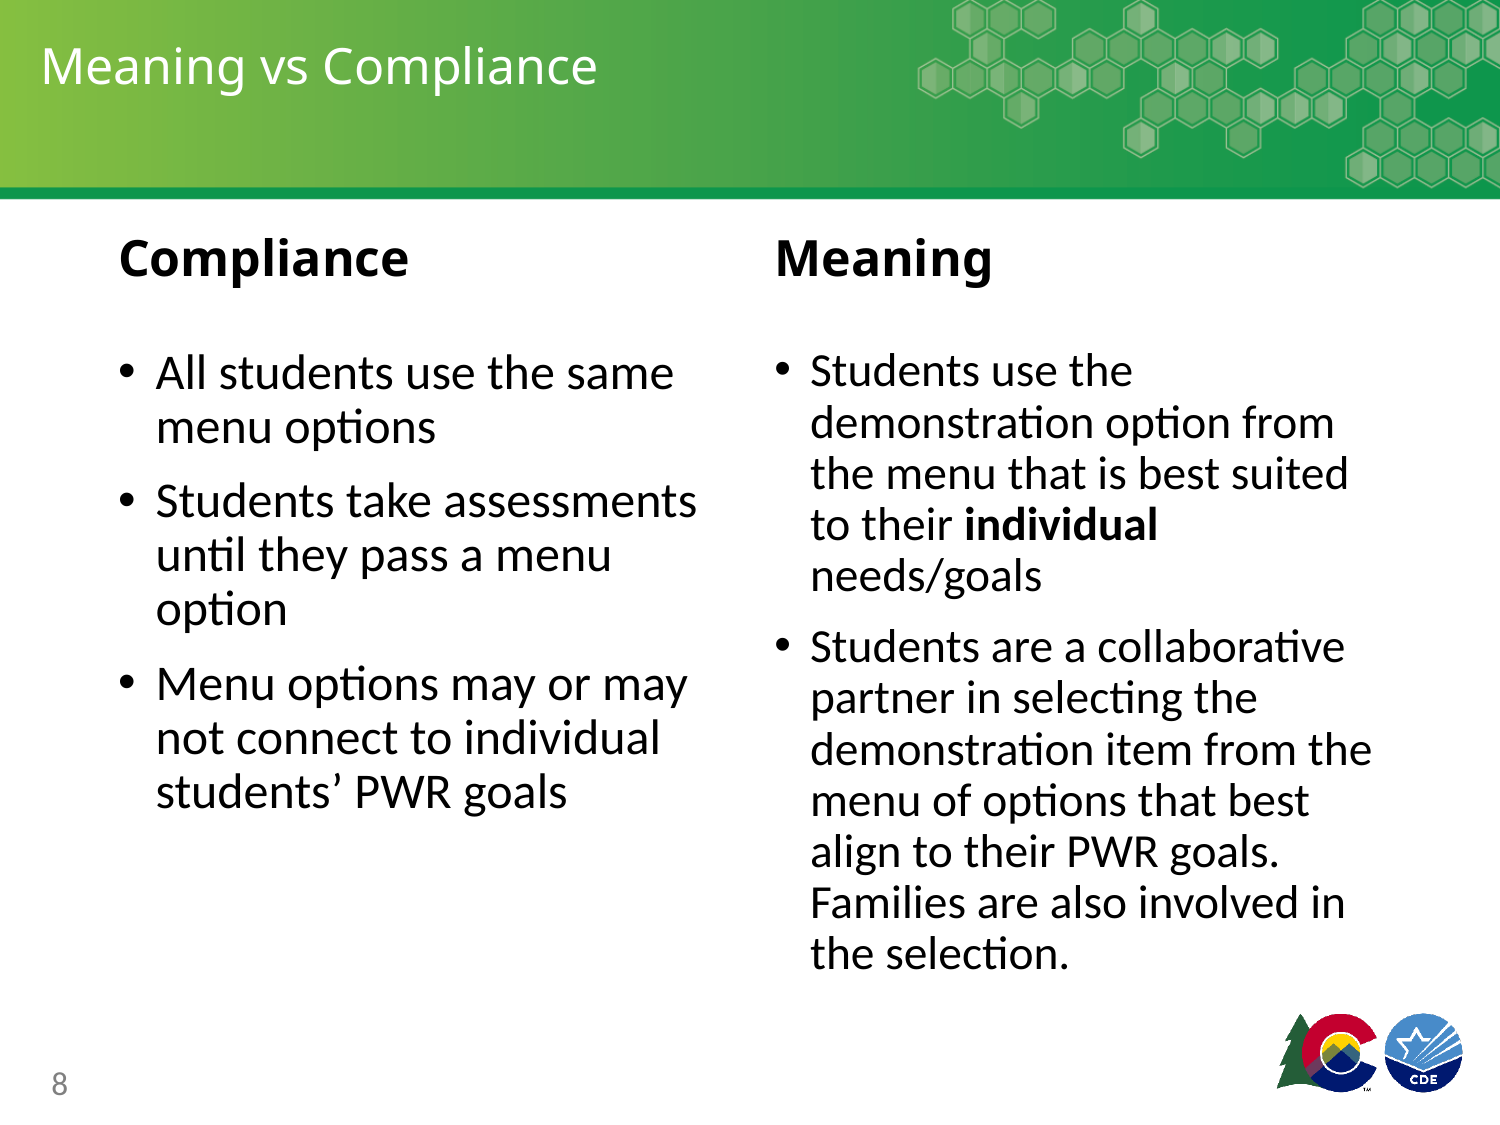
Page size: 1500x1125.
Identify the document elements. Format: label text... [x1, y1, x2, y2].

list Students use the demonstration option from the menu that is best suited to their individual needs/goals Students are a collaborative partner in selecting the demonstration item from the menu of options that best align to their PWR goals. Families are also involved in the selection. [759, 338, 1397, 992]
slide_number 8 [36, 1054, 375, 1115]
title Meaning vs Compliance [40, 41, 1038, 166]
list Meaning [759, 226, 1397, 317]
list Compliance [103, 226, 741, 319]
picture [0, 0, 1500, 200]
list All students use the same menu options Students take assessments until they pass a menu option Menu options may or may not connect to individual students’ PWR goals [103, 338, 741, 992]
picture [1275, 1012, 1463, 1093]
